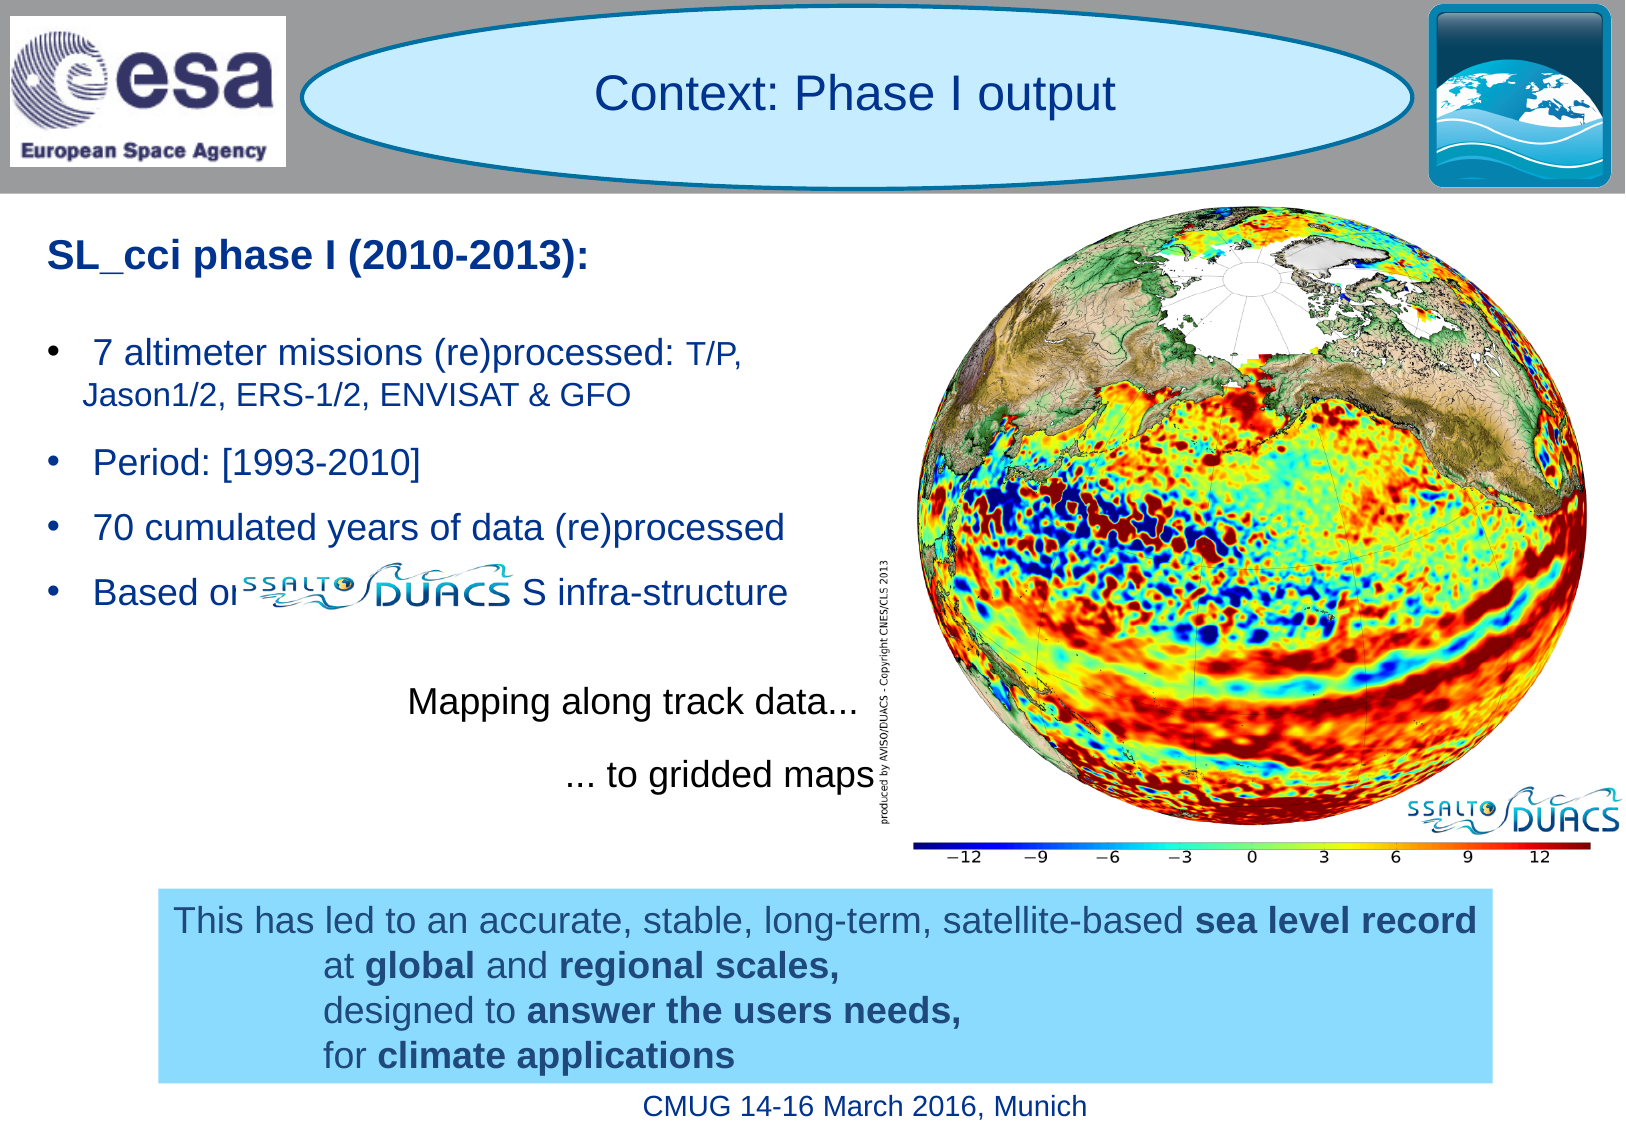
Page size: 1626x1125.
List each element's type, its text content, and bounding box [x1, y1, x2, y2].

picture [236, 554, 522, 618]
text_box Context: Phase I output [579, 52, 1132, 128]
picture [876, 0, 1625, 872]
picture [10, 16, 286, 167]
text_box SL_cci phase I (2010-2013): 7 altimeter missions (re)processed: T/P, Jason1/2, ERS-1/2, ENVISAT & GFO Period: [1993-2010] 70 cumulated years of data (re)processed Based on SSALTO/DUACS infra-structure [32, 220, 871, 665]
text_box Mapping along track data... [392, 669, 871, 730]
text_box ... to gridded maps [550, 742, 871, 803]
text_box [299, 3, 1415, 192]
text_box This has led to an accurate, stable, long-term, satellite-based sea level record at global and regional scales, designed to answer the users needs, for climate applications [158, 888, 1493, 1084]
